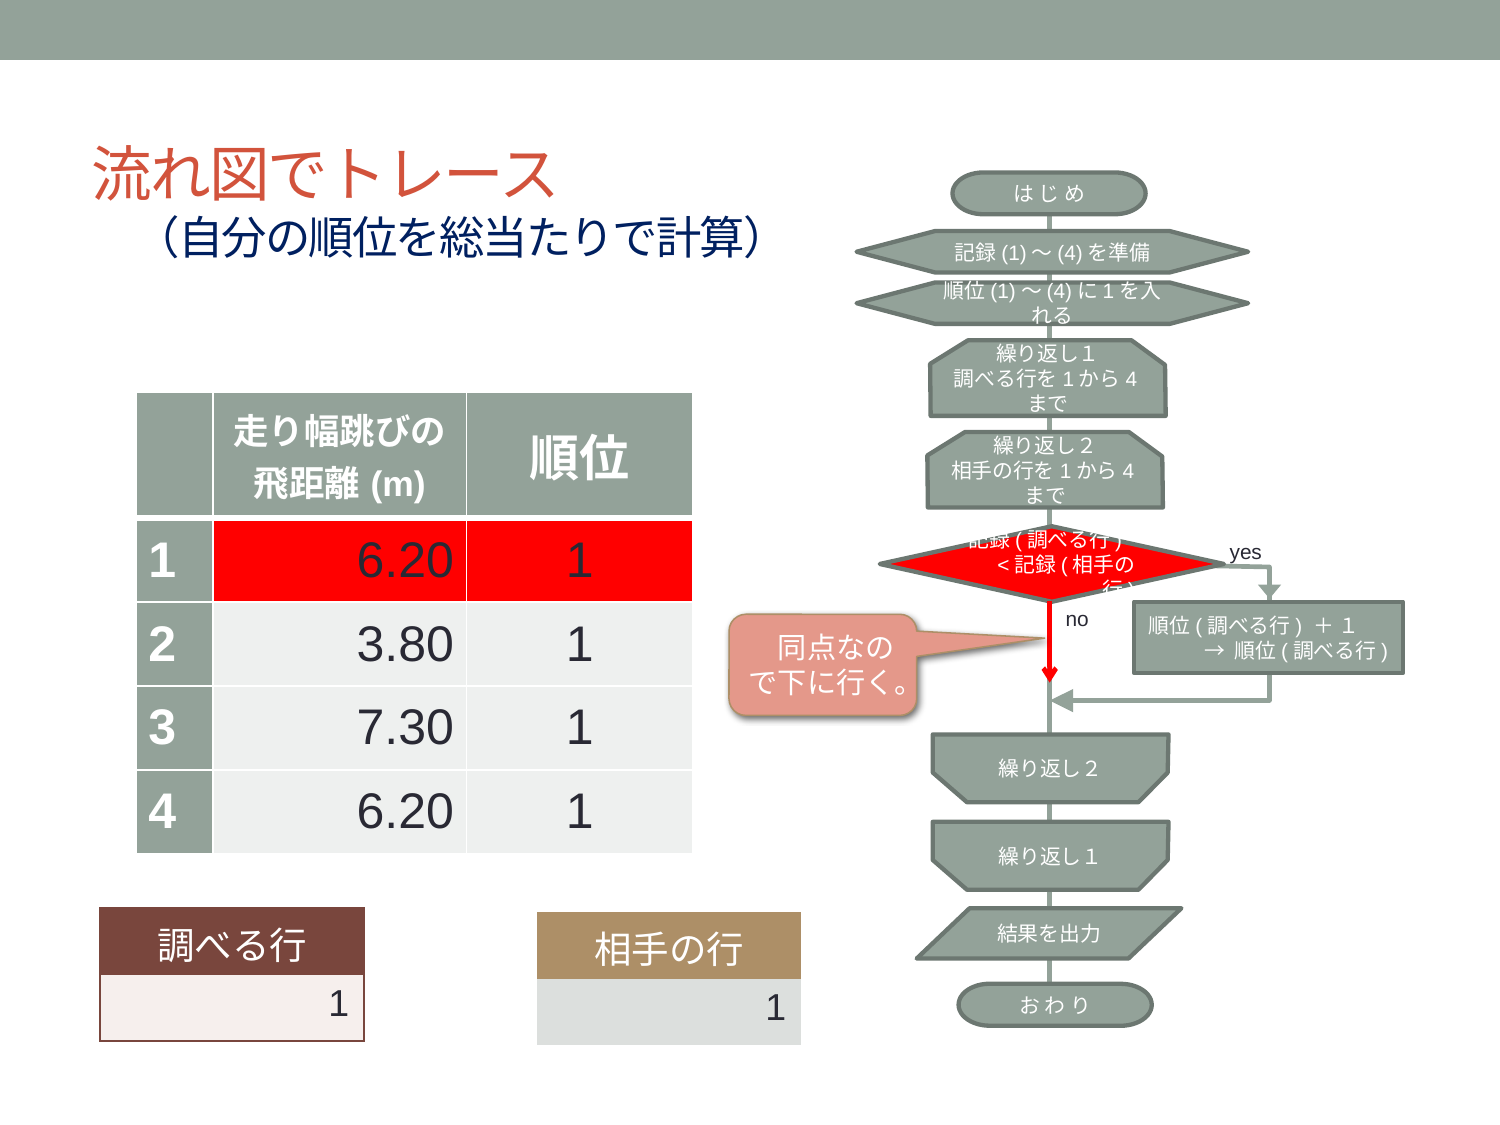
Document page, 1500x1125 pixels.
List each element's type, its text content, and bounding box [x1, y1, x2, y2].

table_cell 1 [537, 979, 801, 1045]
table_header 相手の行 [537, 912, 801, 979]
table_cell 4 [137, 771, 212, 853]
table_cell 7.30 [214, 687, 466, 769]
title 流れ図でトレース （自分の順位を総当たりで計算） [76, 108, 836, 292]
table_cell 1 [467, 603, 692, 685]
table_cell 6.20 [214, 771, 466, 853]
table_cell 3.80 [214, 603, 466, 685]
table_cell 1 [467, 687, 692, 769]
table_cell 1 [467, 771, 692, 853]
table_cell 3 [137, 687, 212, 769]
table_header 調べる行 [101, 909, 363, 974]
text_box 同点なの で下に行く。 [728, 613, 853, 717]
table_cell 6.20 [214, 521, 466, 601]
table_cell 3 [1051, 605, 1055, 684]
table_cell 1 [101, 975, 363, 1040]
table_cell 2 [137, 603, 212, 685]
table_header [137, 393, 212, 515]
table_cell 1 [467, 521, 692, 601]
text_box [856, 172, 1403, 1026]
table_header 走り幅跳びの 飛距離(m) [214, 393, 466, 515]
table_cell 1 [137, 521, 212, 601]
table_header 順位 [467, 393, 692, 515]
